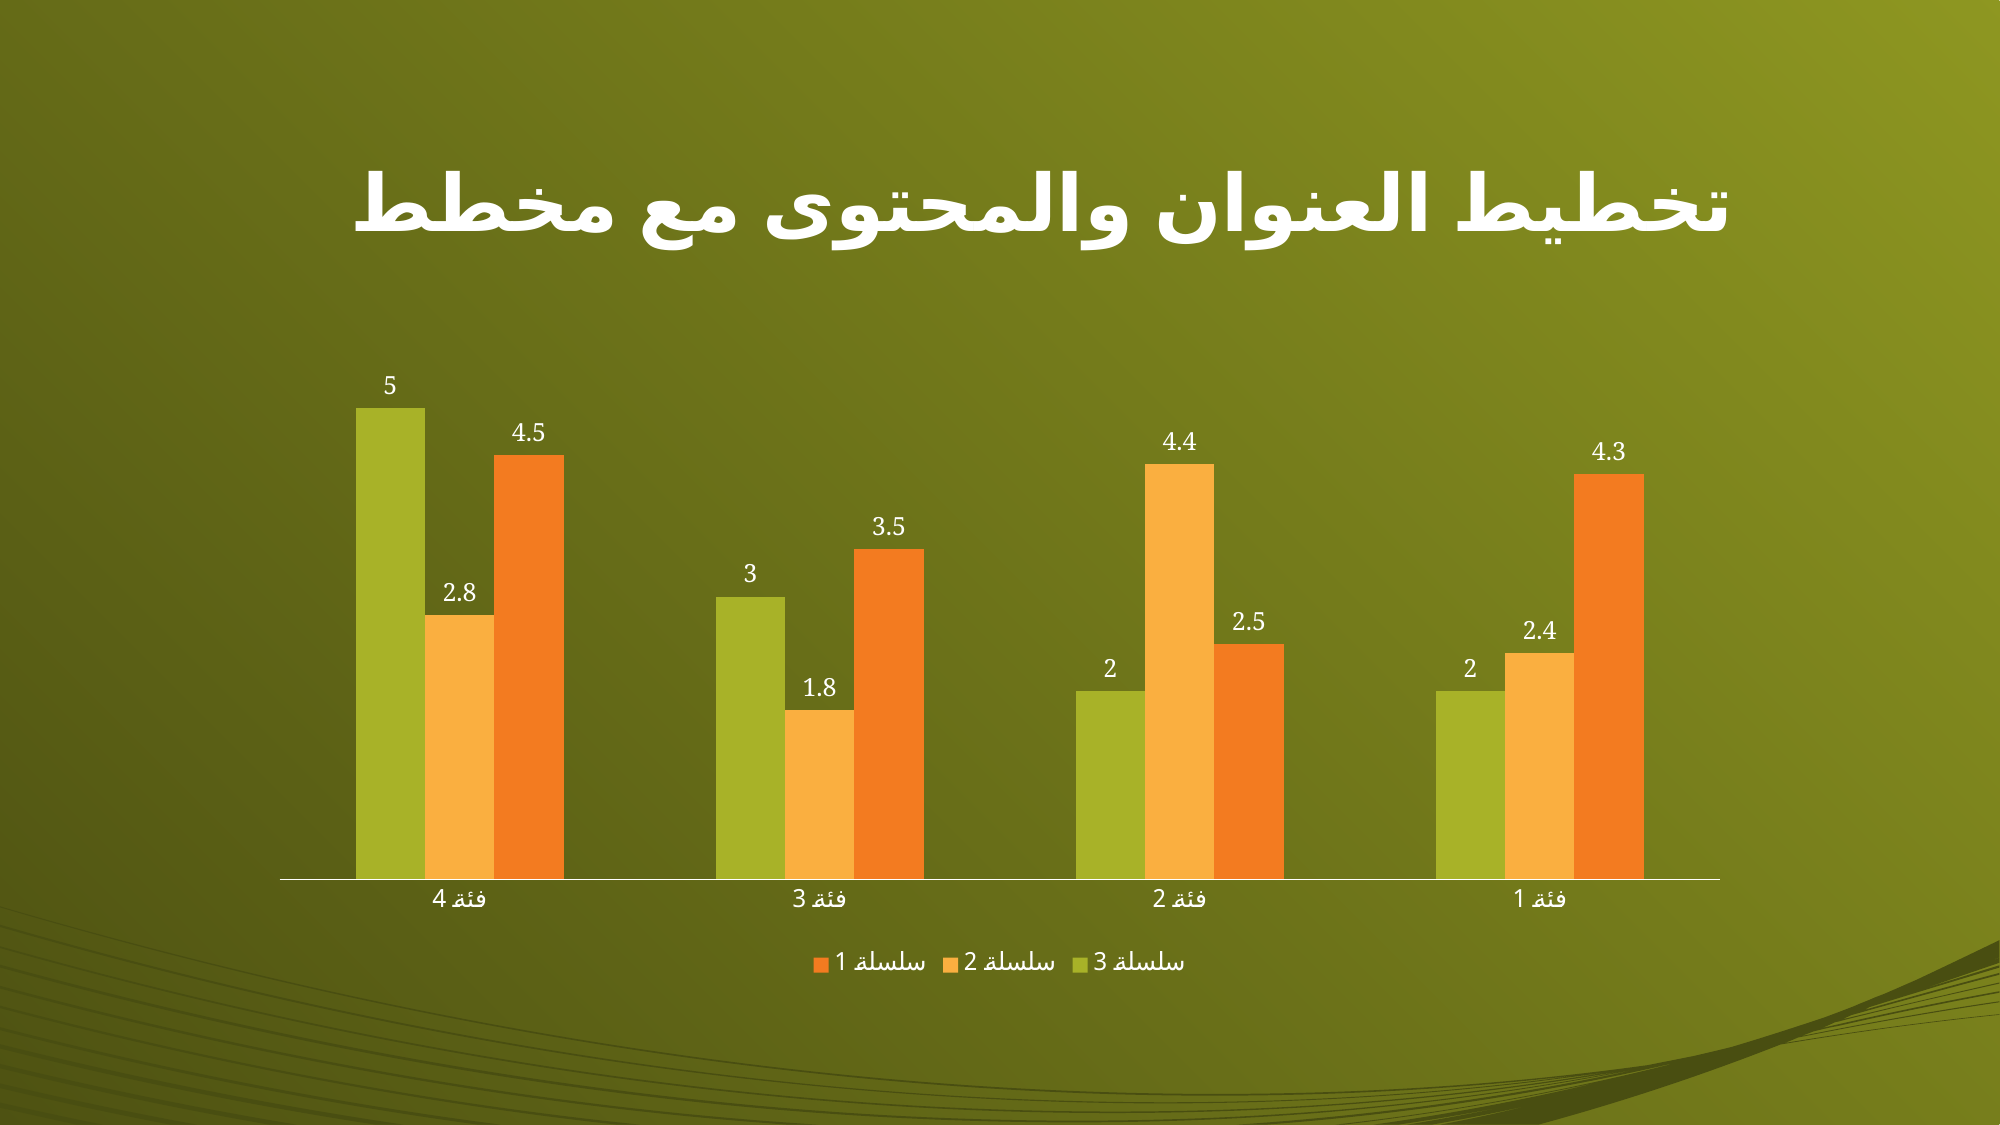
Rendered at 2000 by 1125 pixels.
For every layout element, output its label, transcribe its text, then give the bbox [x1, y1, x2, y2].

title تخطيط العنوان والمحتوى مع مخطط [249, 65, 1750, 257]
chart [249, 299, 1750, 988]
